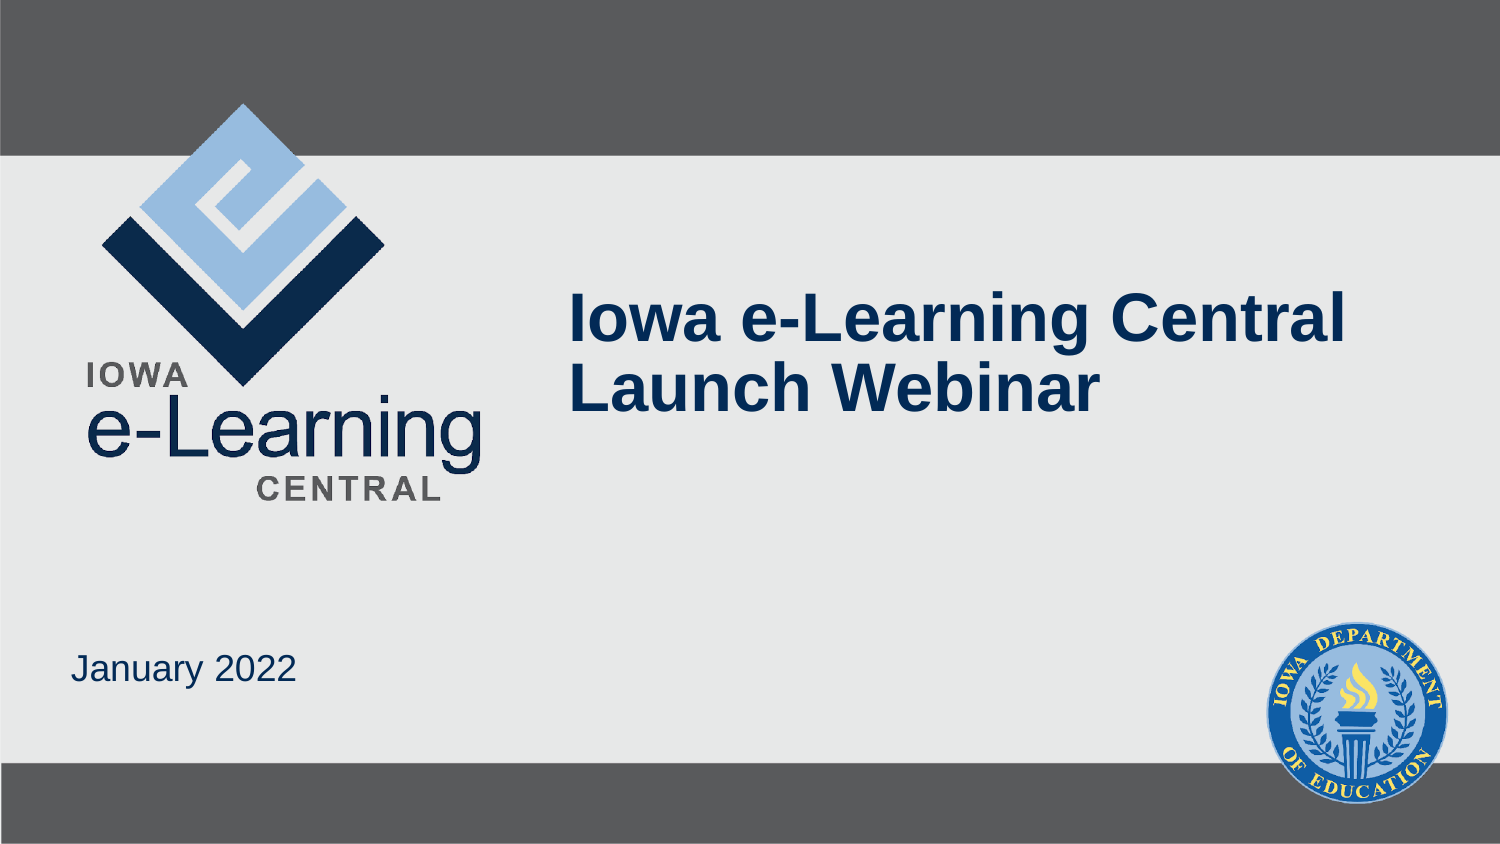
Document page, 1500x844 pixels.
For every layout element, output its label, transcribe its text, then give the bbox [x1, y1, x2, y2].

picture [0, 0, 1500, 844]
title Iowa e-Learning Central Launch Webinar [557, 181, 1450, 531]
subtitle January 2022 [59, 638, 1120, 765]
